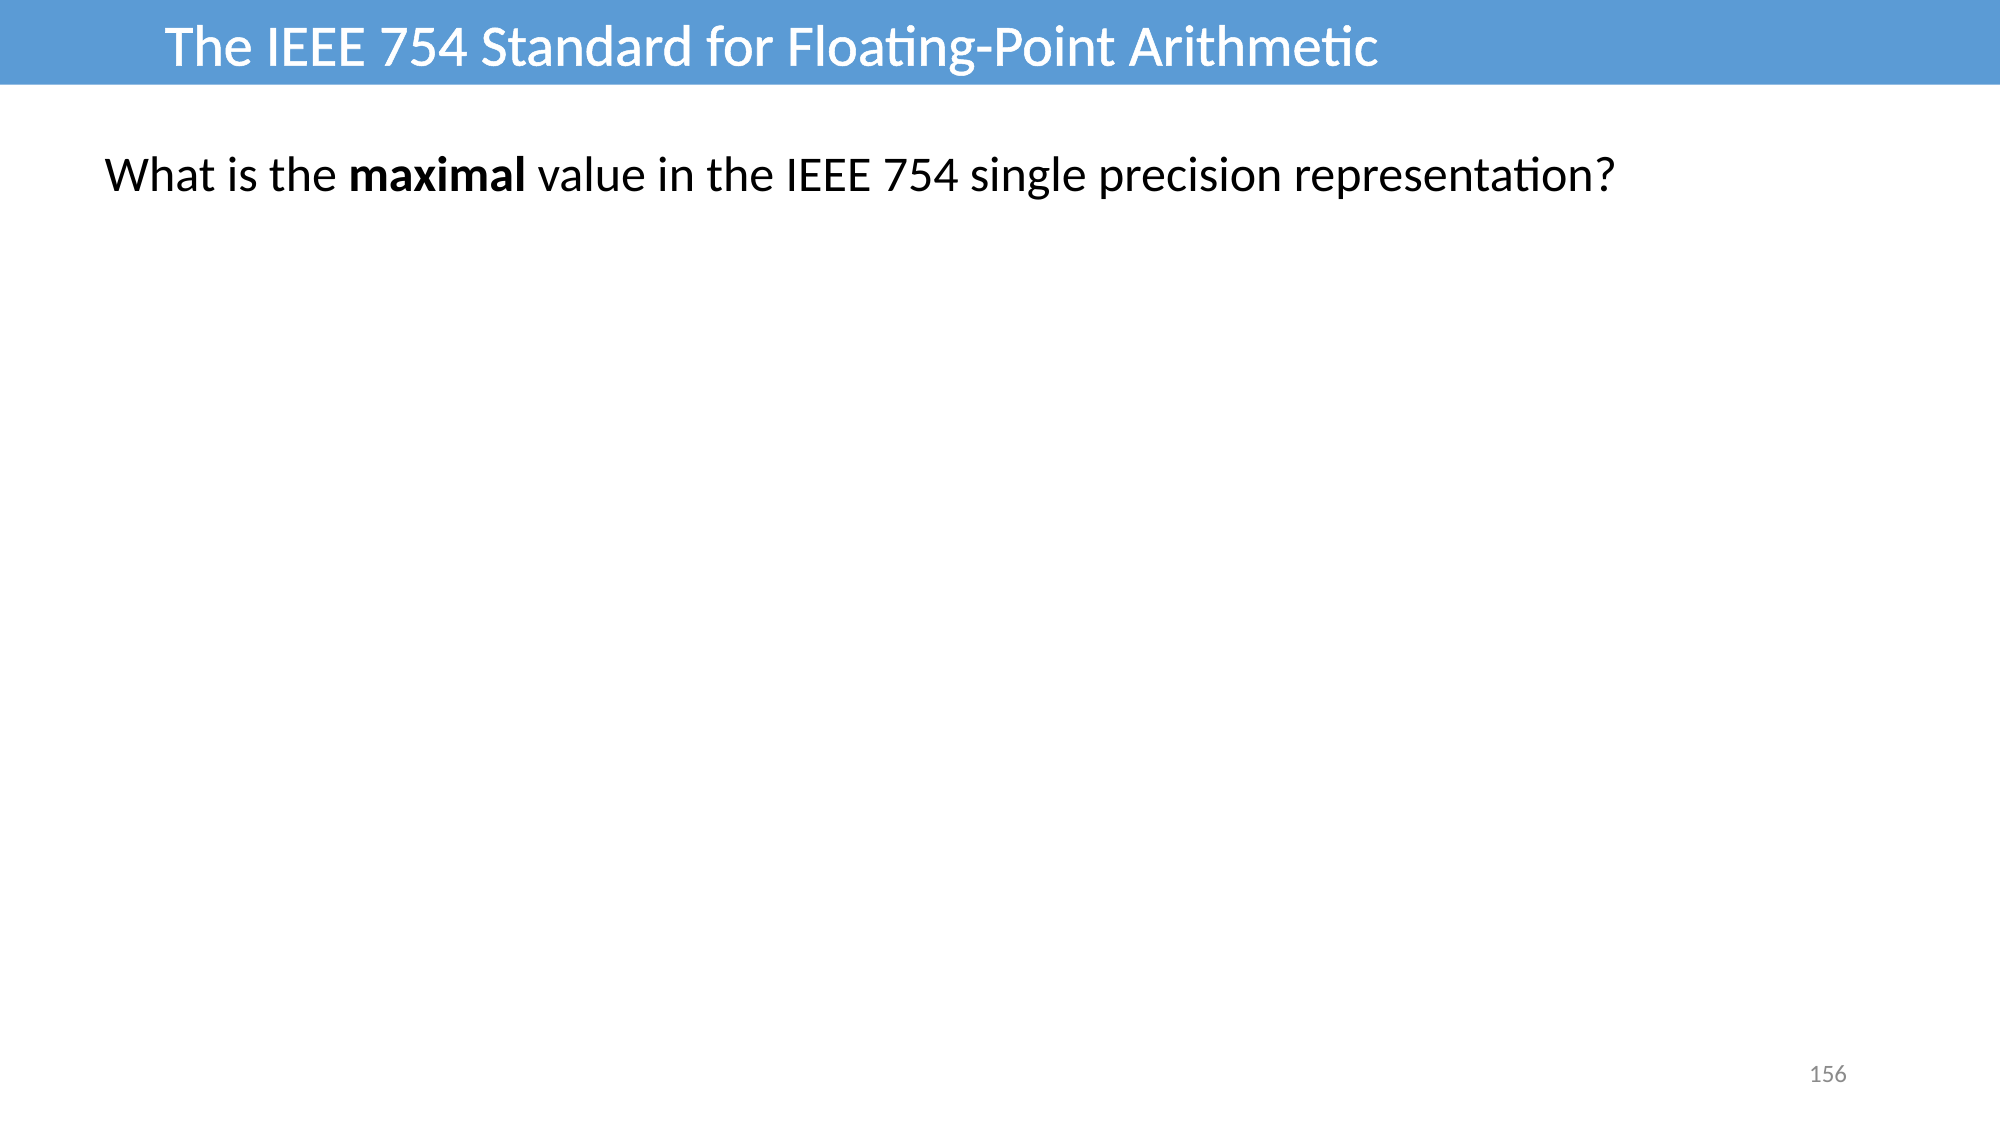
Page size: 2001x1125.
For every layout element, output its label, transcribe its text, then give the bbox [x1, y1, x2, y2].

text_box The IEEE 754 Standard for Floating-Point Arithmetic [0, 0, 2000, 85]
slide_number 156 [1412, 1042, 1863, 1103]
text_box What is the maximal value in the IEEE 754 single precision representation? [89, 134, 1870, 209]
